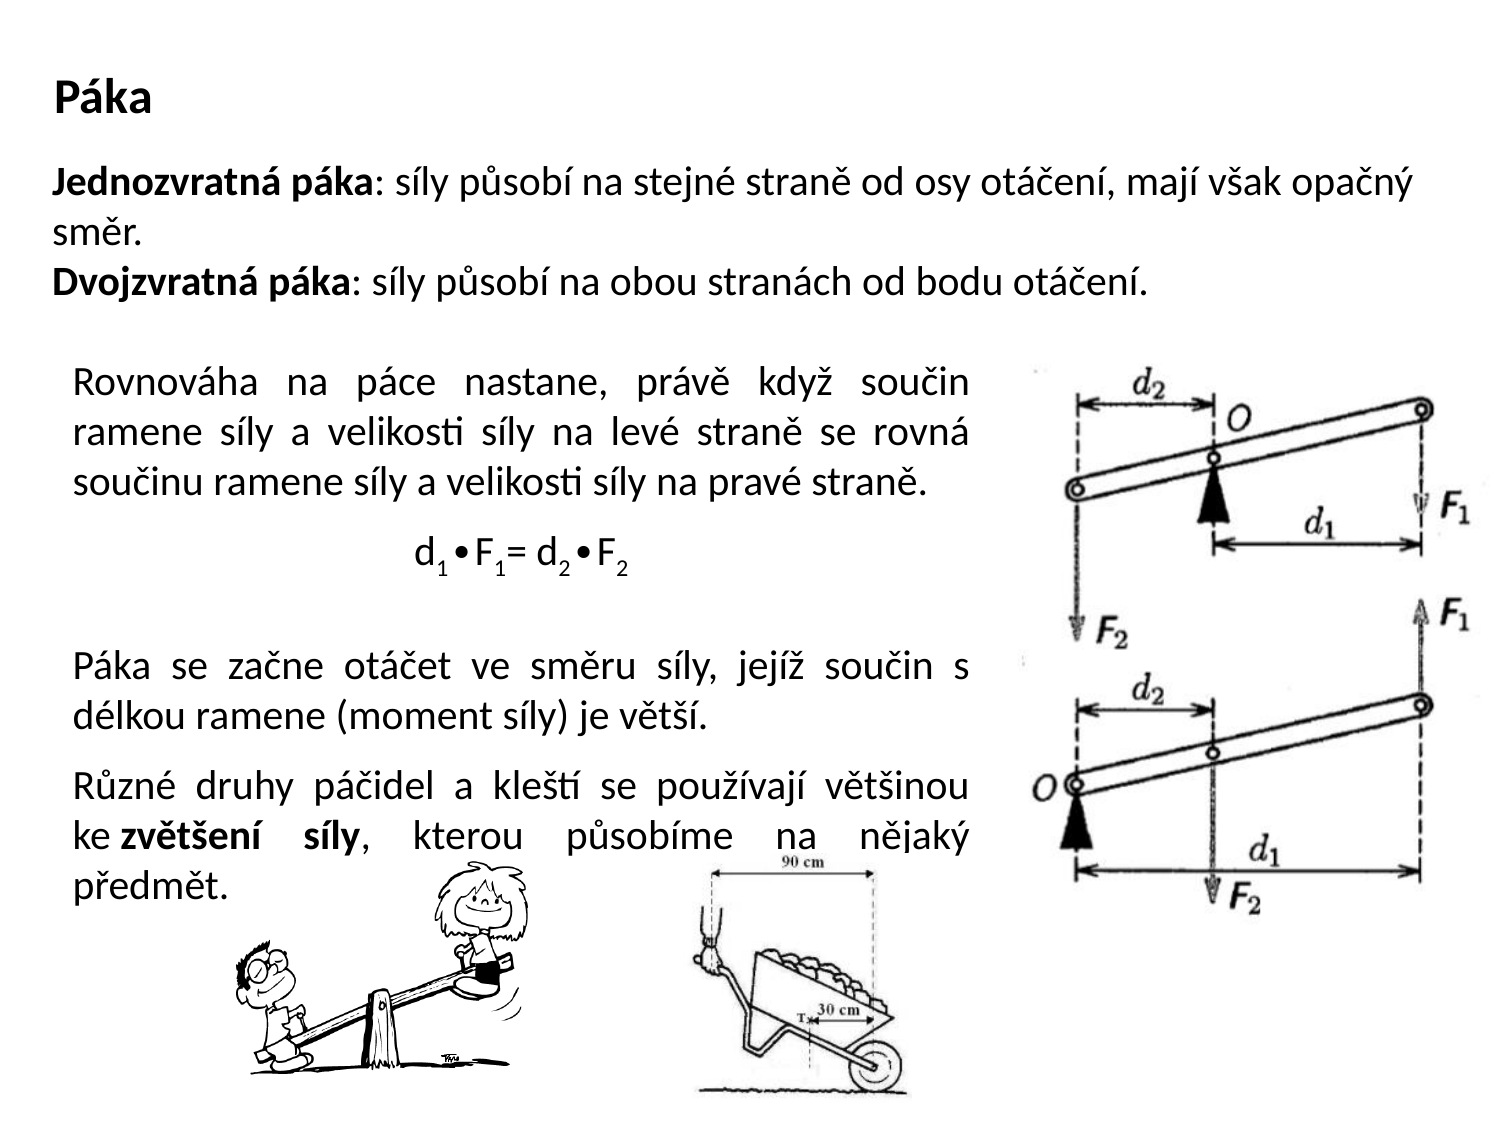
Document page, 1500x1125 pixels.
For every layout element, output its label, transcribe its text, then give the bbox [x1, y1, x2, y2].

picture [225, 853, 539, 1103]
picture [1014, 346, 1490, 930]
text_box Jednozvratná páka: síly působí na stejné straně od osy otáčení, mají však opačný směr. Dvojzvratná páka: síly působí na obou stranách od bodu otáčení. [37, 146, 1446, 312]
title Páka [39, 54, 226, 140]
text_box Rovnováha na páce nastane, právě když součin ramene síly a velikosti síly na levé straně se rovná součinu ramene síly a velikosti síly na pravé straně. d1∙F1= d2∙F2 Páka se začne otáčet ve směru síly, jejíž součin s délkou ramene (moment síly) je větší. Různé druhy páčidel a kleští se používají většinou ke zvětšení síly, kterou působíme na nějaký předmět. [57, 346, 985, 916]
picture [683, 853, 912, 1103]
